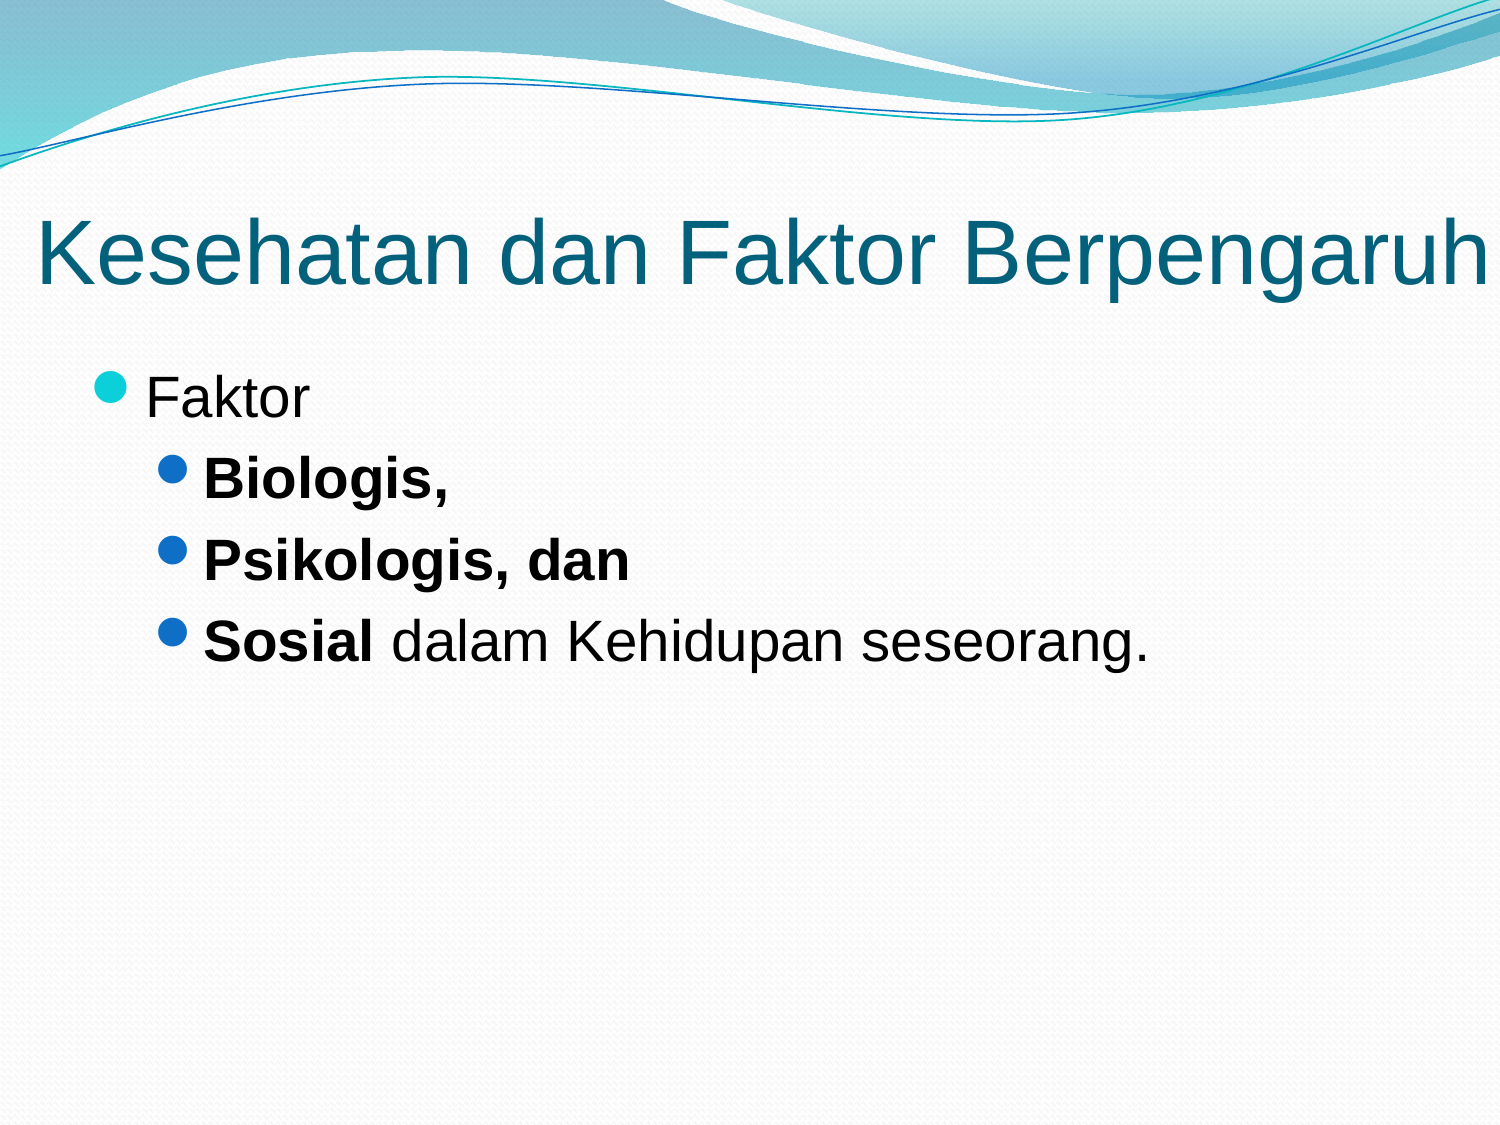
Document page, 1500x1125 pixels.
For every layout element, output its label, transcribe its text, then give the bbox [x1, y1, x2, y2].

title Kesehatan dan Faktor Berpengaruh [35, 115, 1500, 303]
list Faktor Biologis, Psikologis, dan Sosial dalam Kehidupan seseorang. [75, 351, 1425, 1038]
